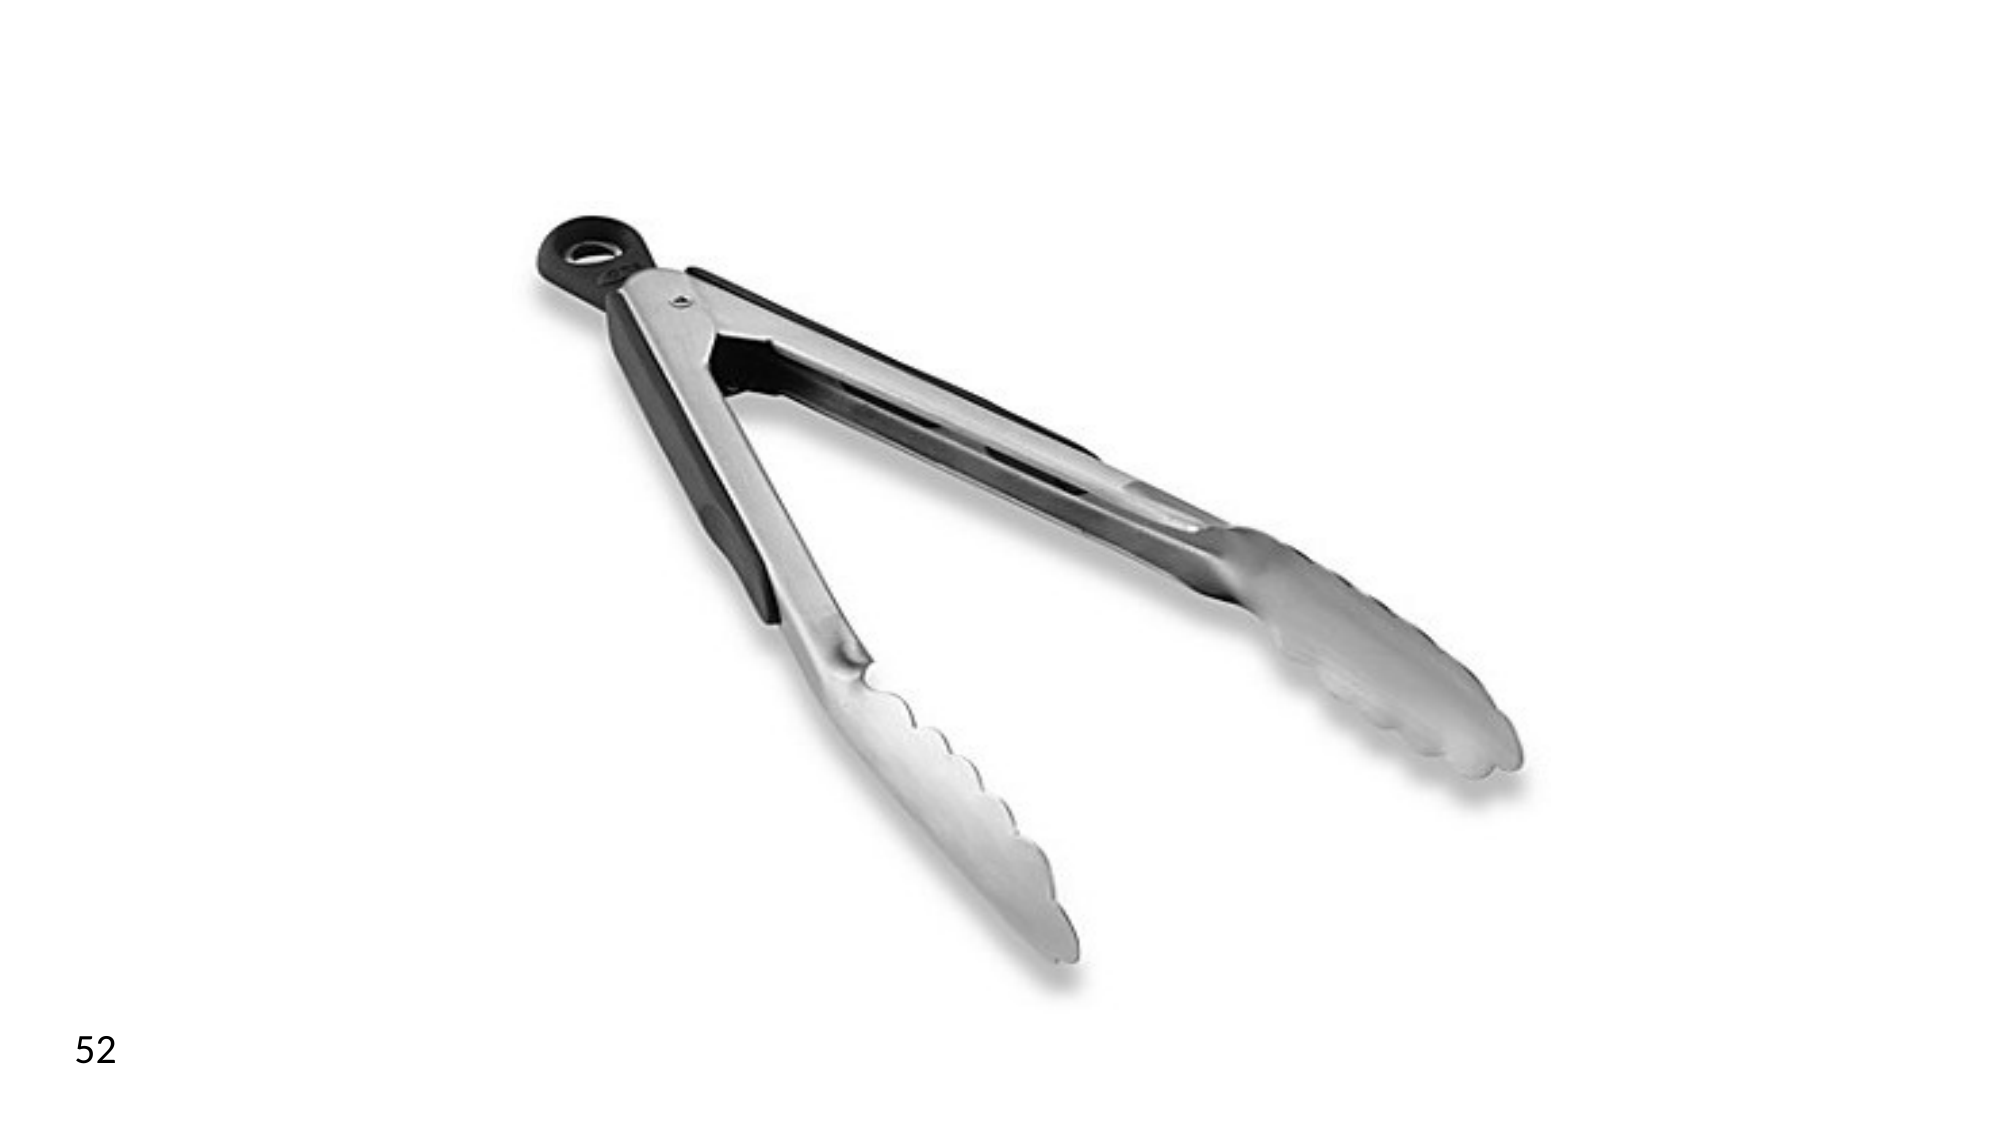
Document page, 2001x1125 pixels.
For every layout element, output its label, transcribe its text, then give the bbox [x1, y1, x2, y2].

picture [512, 200, 1551, 1014]
text_box 52 [59, 1014, 132, 1079]
